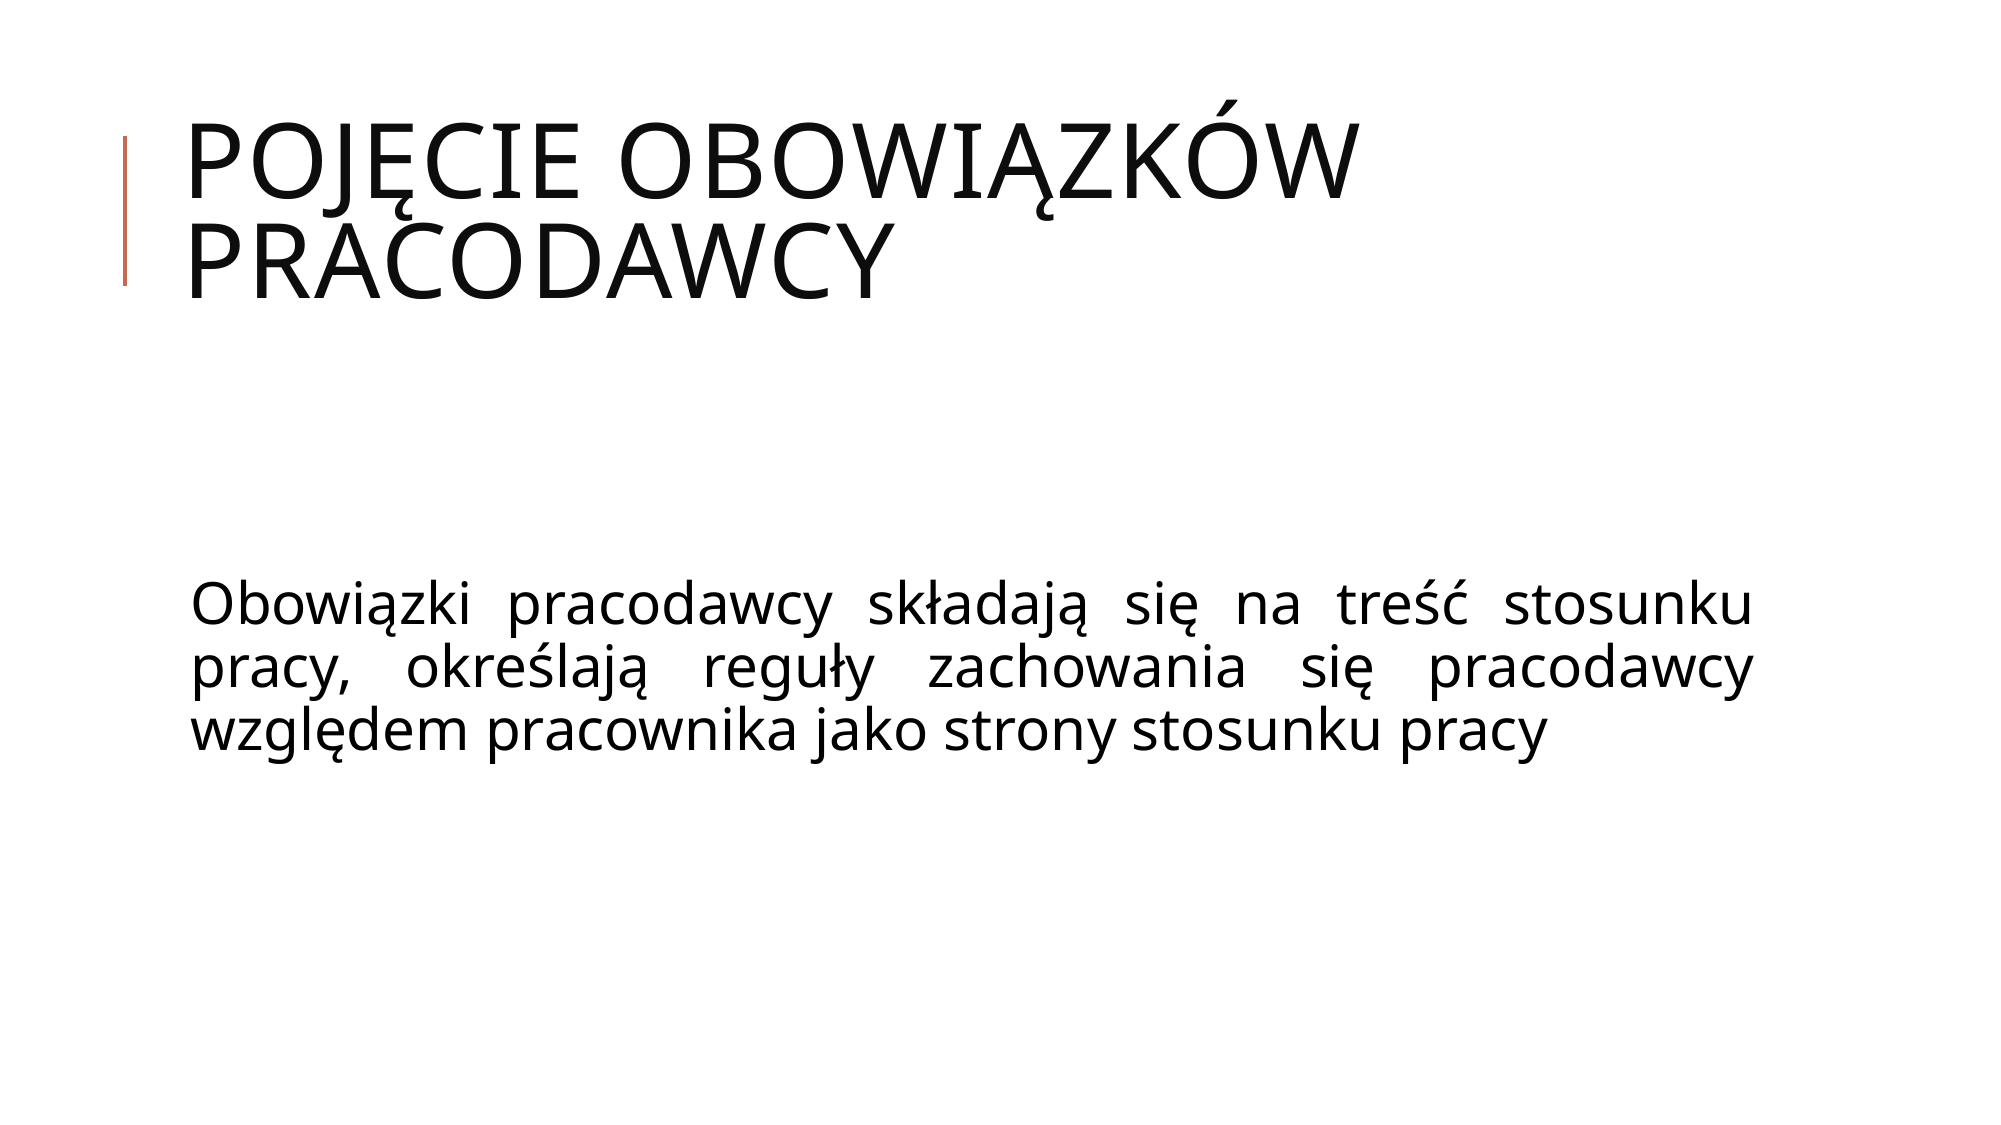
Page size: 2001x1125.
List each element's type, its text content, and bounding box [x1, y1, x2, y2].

list Obowiązki pracodawcy składają się na treść stosunku pracy, określają reguły zachowania się pracodawcy względem pracownika jako strony stosunku pracy [168, 375, 1763, 1035]
title Pojęcie obowiązków pracodawcy [168, 96, 1763, 342]
